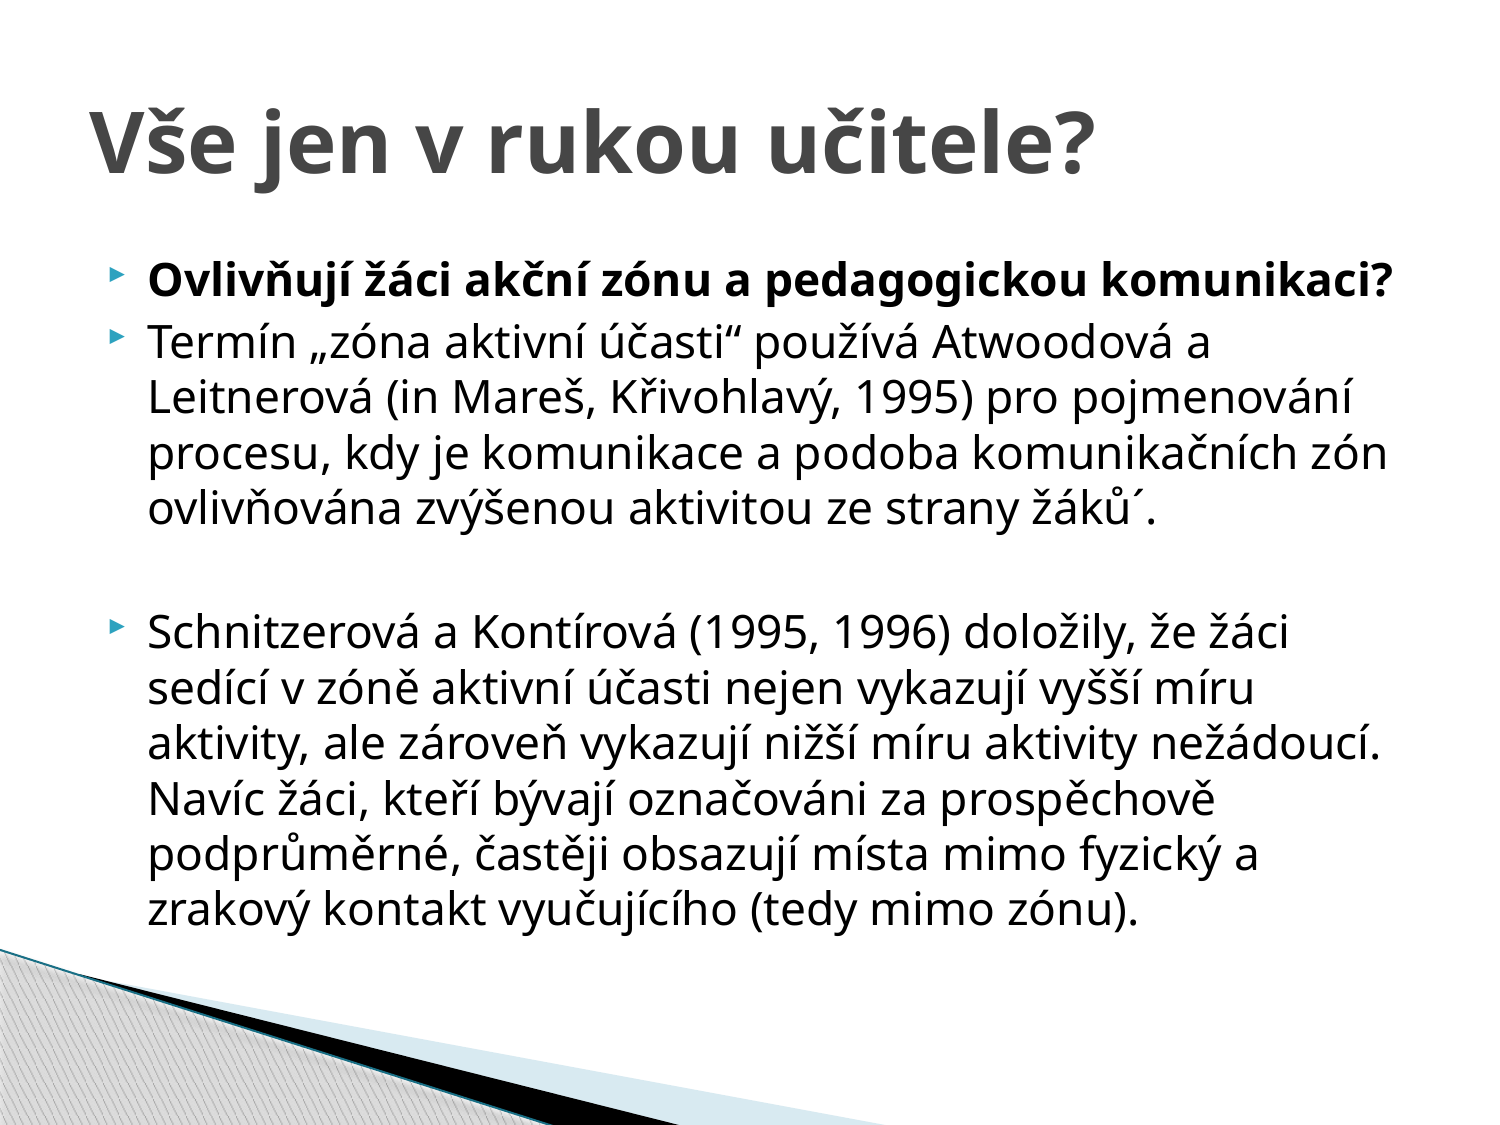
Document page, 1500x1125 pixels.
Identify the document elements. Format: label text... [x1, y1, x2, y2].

list Ovlivňují žáci akční zónu a pedagogickou komunikaci? Termín „zóna aktivní účasti“ používá Atwoodová a Leitnerová (in Mareš, Křivohlavý, 1995) pro pojmenování procesu, kdy je komunikace a podoba komunikačních zón ovlivňována zvýšenou aktivitou ze strany žáků´. Schnitzerová a Kontírová (1995, 1996) doložily, že žáci sedící v zóně aktivní účasti nejen vykazují vyšší míru aktivity, ale zároveň vykazují nižší míru aktivity nežádoucí. Navíc žáci, kteří bývají označováni za prospěchově podprůměrné, častěji obsazují místa mimo fyzický a zrakový kontakt vyučujícího (tedy mimo zónu). [75, 243, 1425, 986]
title Vše jen v rukou učitele? [75, 45, 1425, 233]
